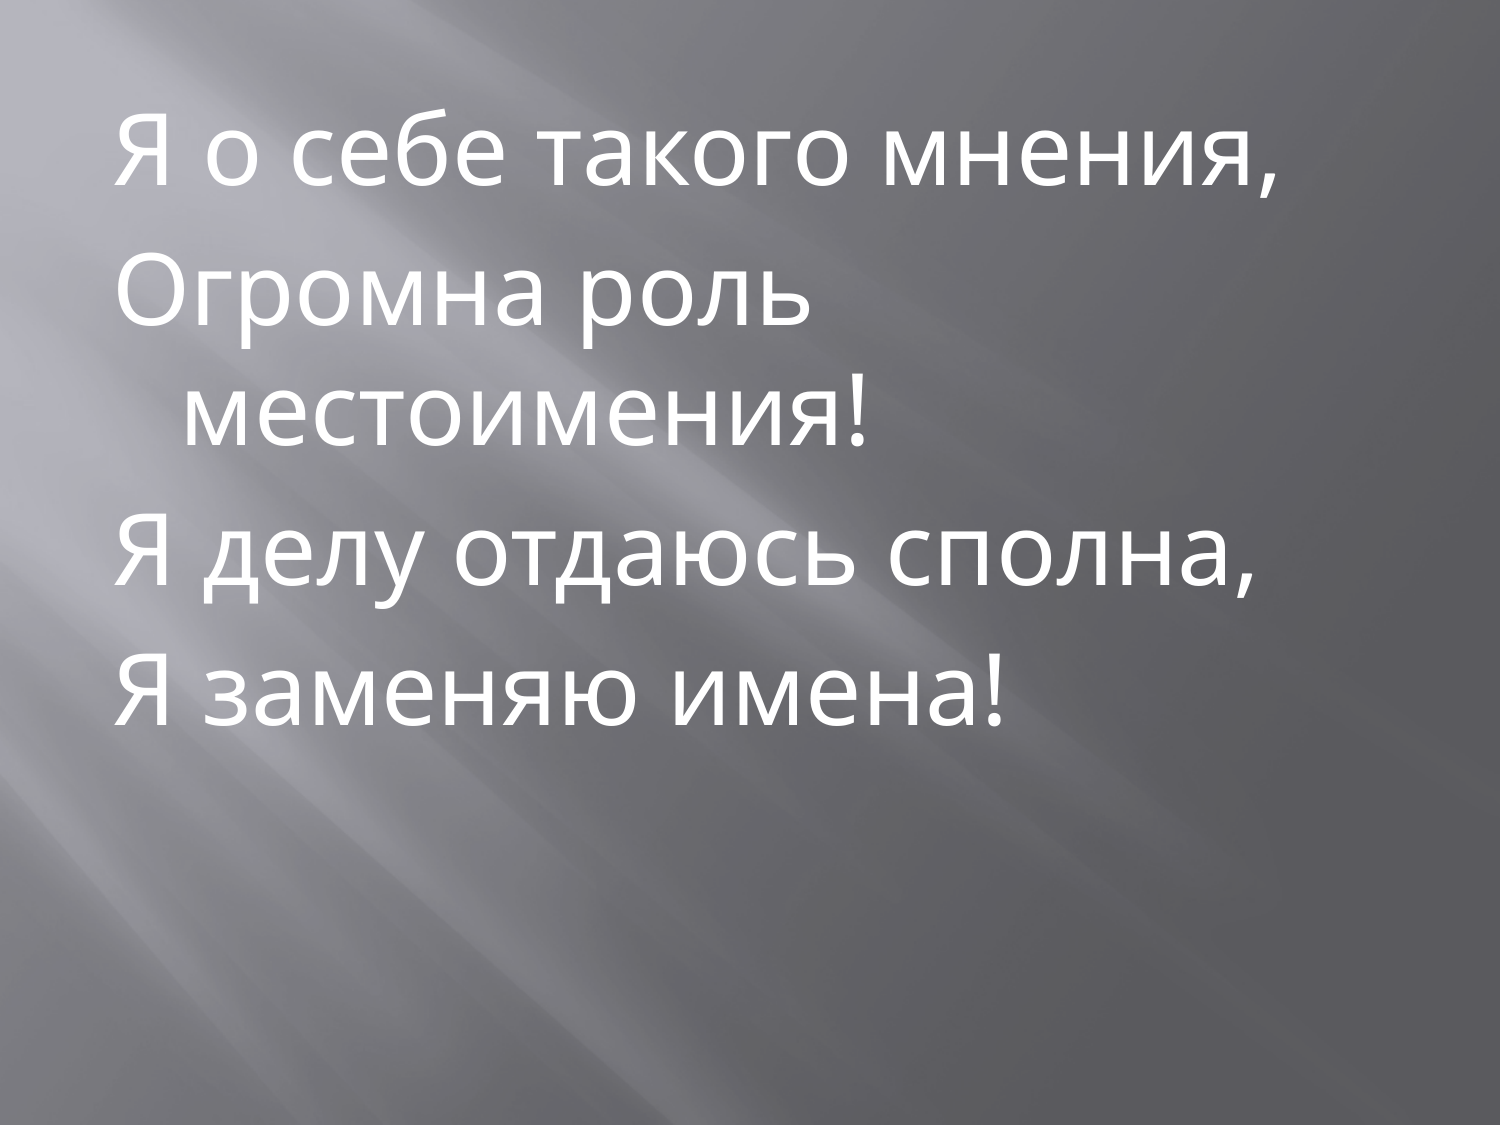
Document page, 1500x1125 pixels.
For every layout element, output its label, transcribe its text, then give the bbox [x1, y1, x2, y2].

list Я о себе такого мнения, Огромна роль местоимения! Я делу отдаюсь сполна, Я заменяю имена! [74, 77, 1426, 1036]
